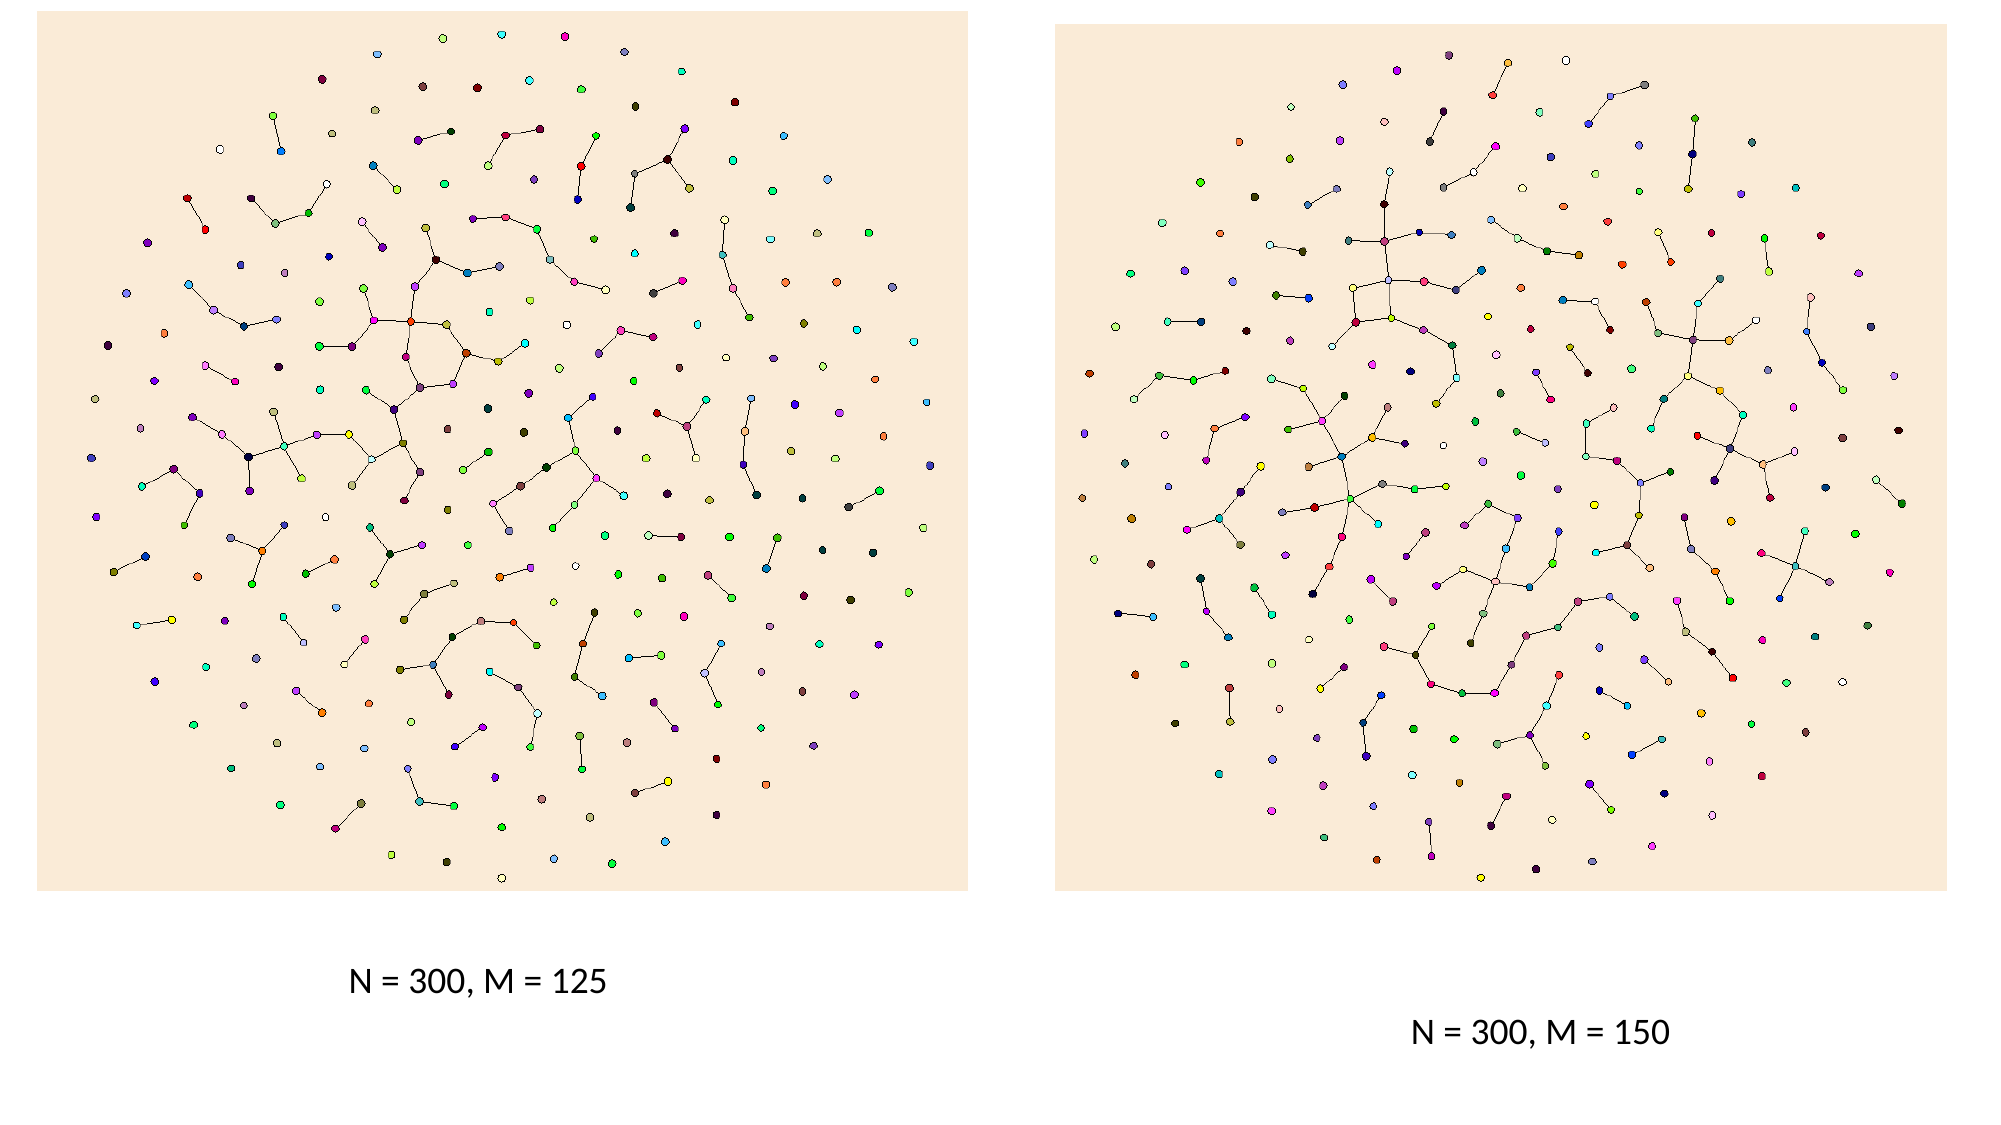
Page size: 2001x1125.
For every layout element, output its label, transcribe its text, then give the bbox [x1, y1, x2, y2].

picture [1055, 24, 1948, 891]
picture [37, 11, 968, 891]
text_box N = 300, M = 150 [1396, 999, 1734, 1060]
text_box N = 300, M = 125 [333, 948, 671, 1009]
